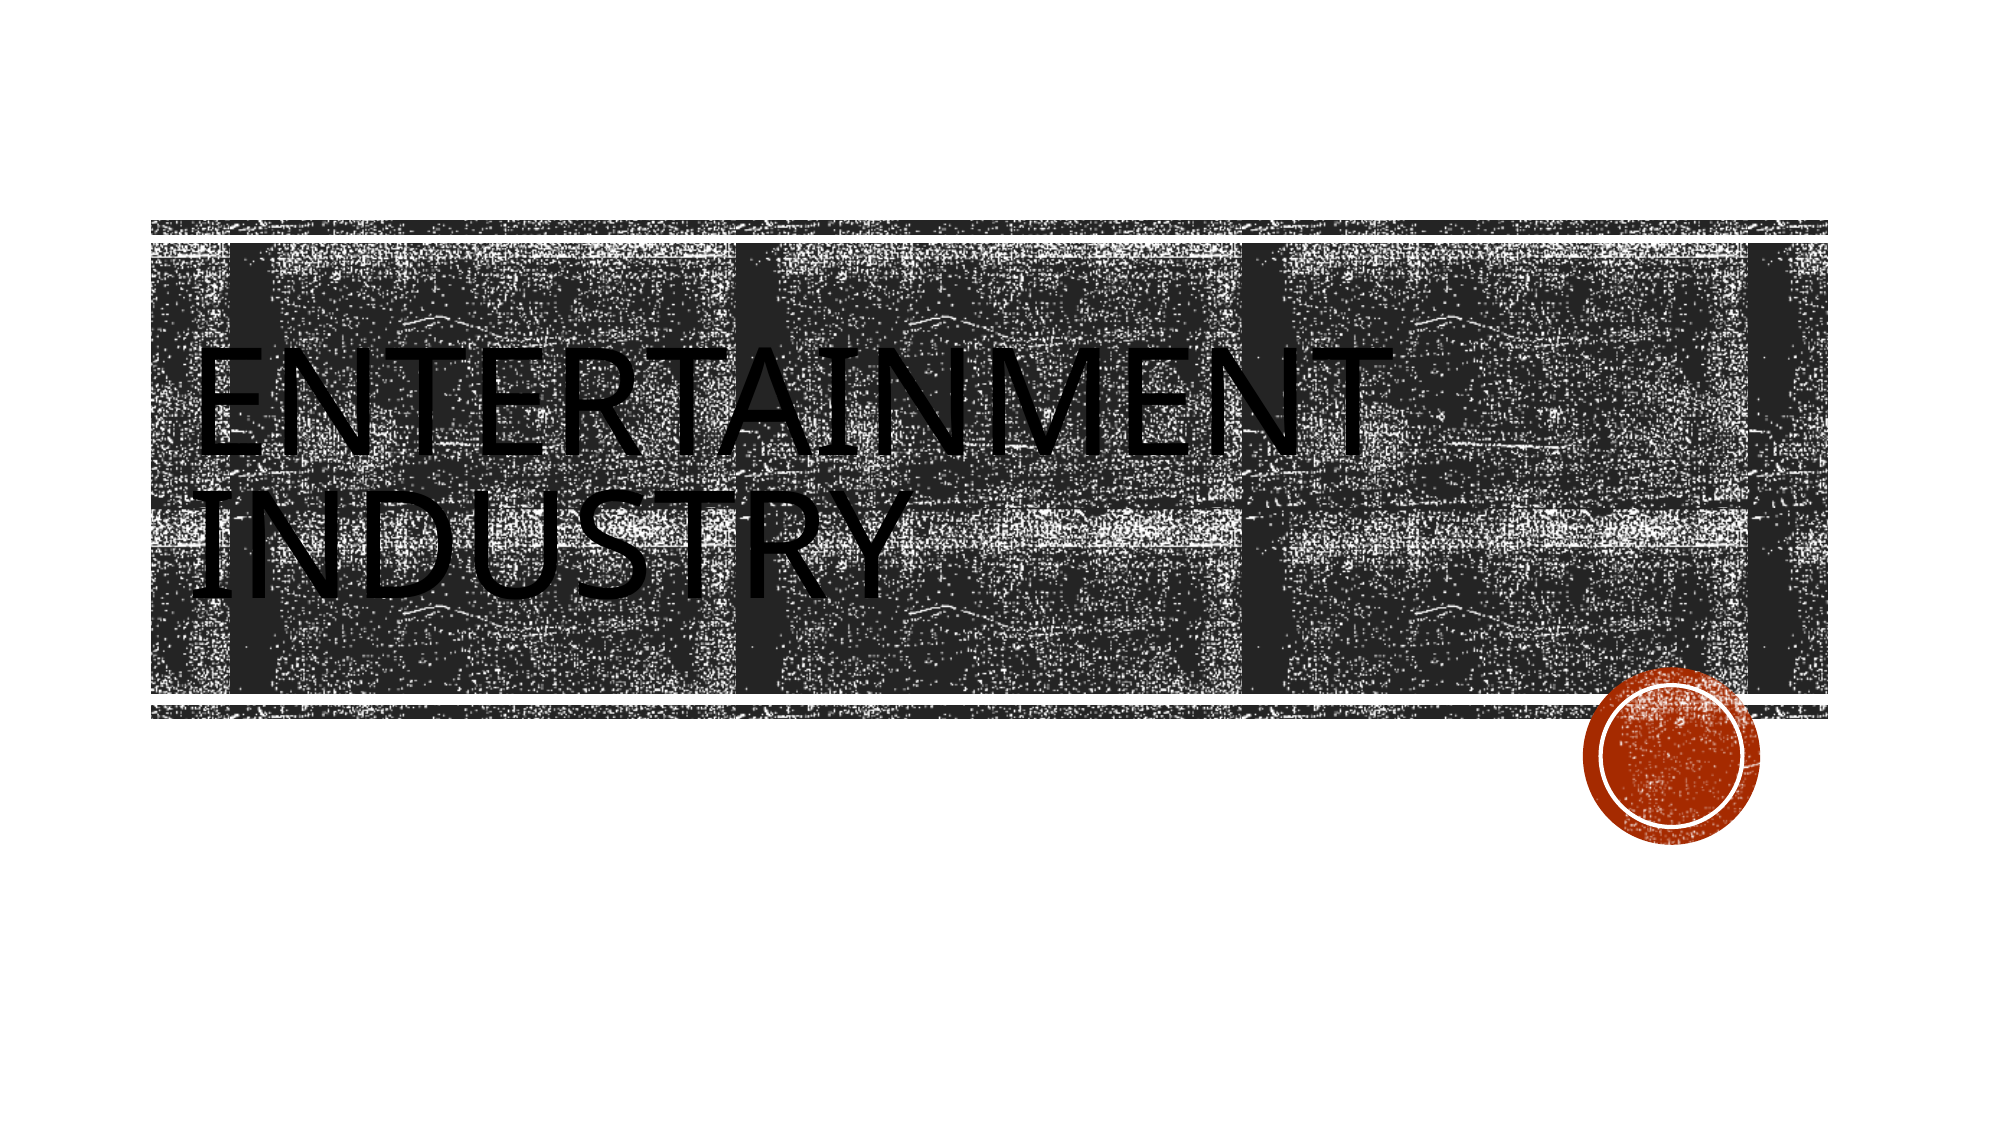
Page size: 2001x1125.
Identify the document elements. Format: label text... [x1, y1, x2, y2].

title Entertainment industry [172, 234, 1808, 733]
